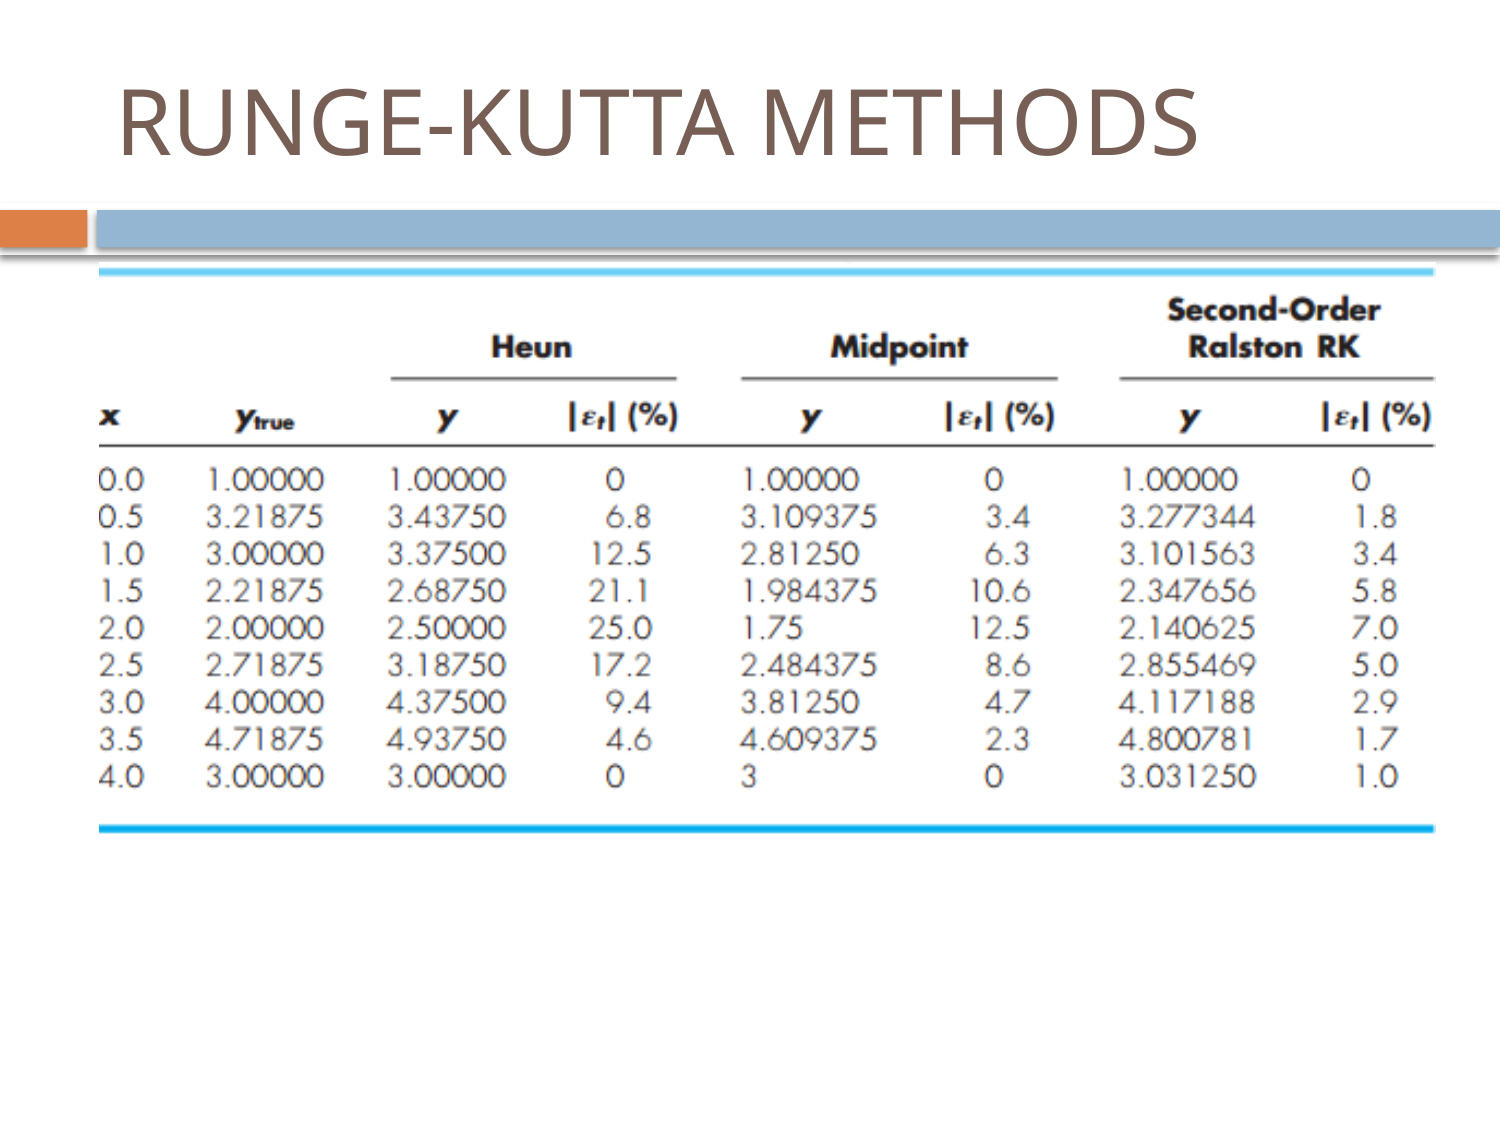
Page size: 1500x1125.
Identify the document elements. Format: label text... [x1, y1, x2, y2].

title RUNGE-KUTTA METHODS [100, 37, 1438, 200]
picture [99, 262, 1436, 838]
